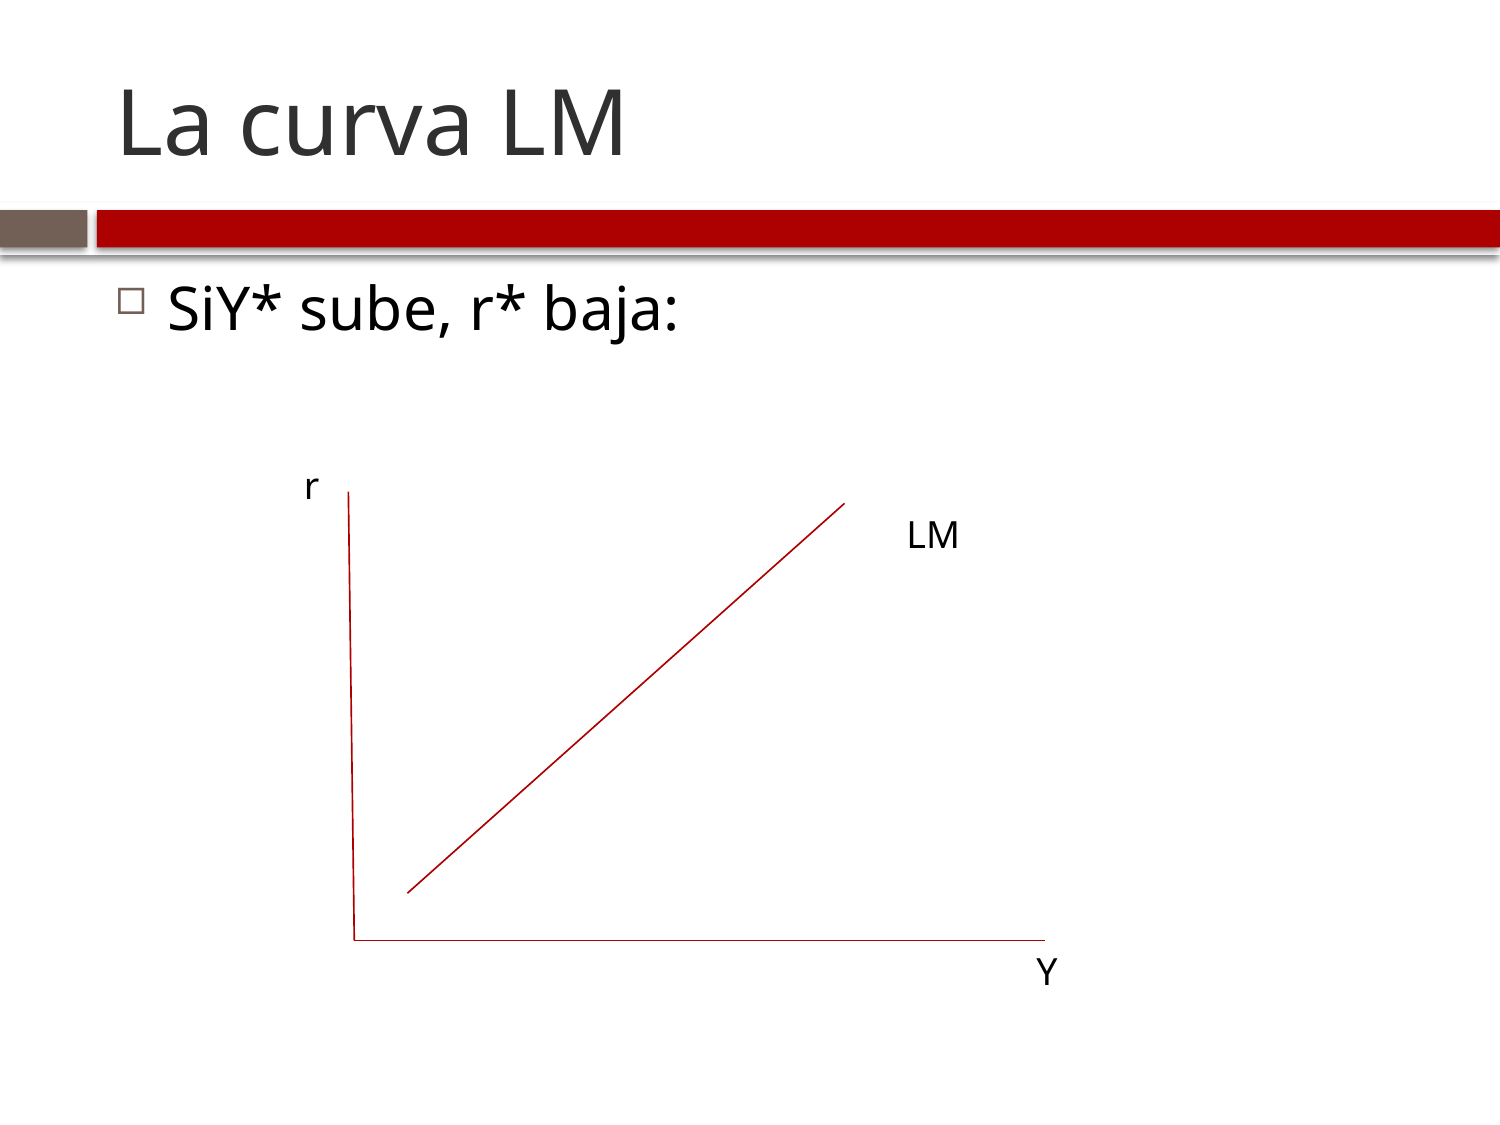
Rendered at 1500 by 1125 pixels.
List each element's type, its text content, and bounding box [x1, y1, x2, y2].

list SiY* sube, r* baja: [100, 262, 1438, 1000]
text_box Y [1021, 940, 1164, 1001]
text_box LM [891, 503, 1093, 564]
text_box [407, 503, 845, 894]
title La curva LM [100, 37, 1438, 200]
text_box r [289, 454, 431, 515]
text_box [347, 491, 355, 941]
